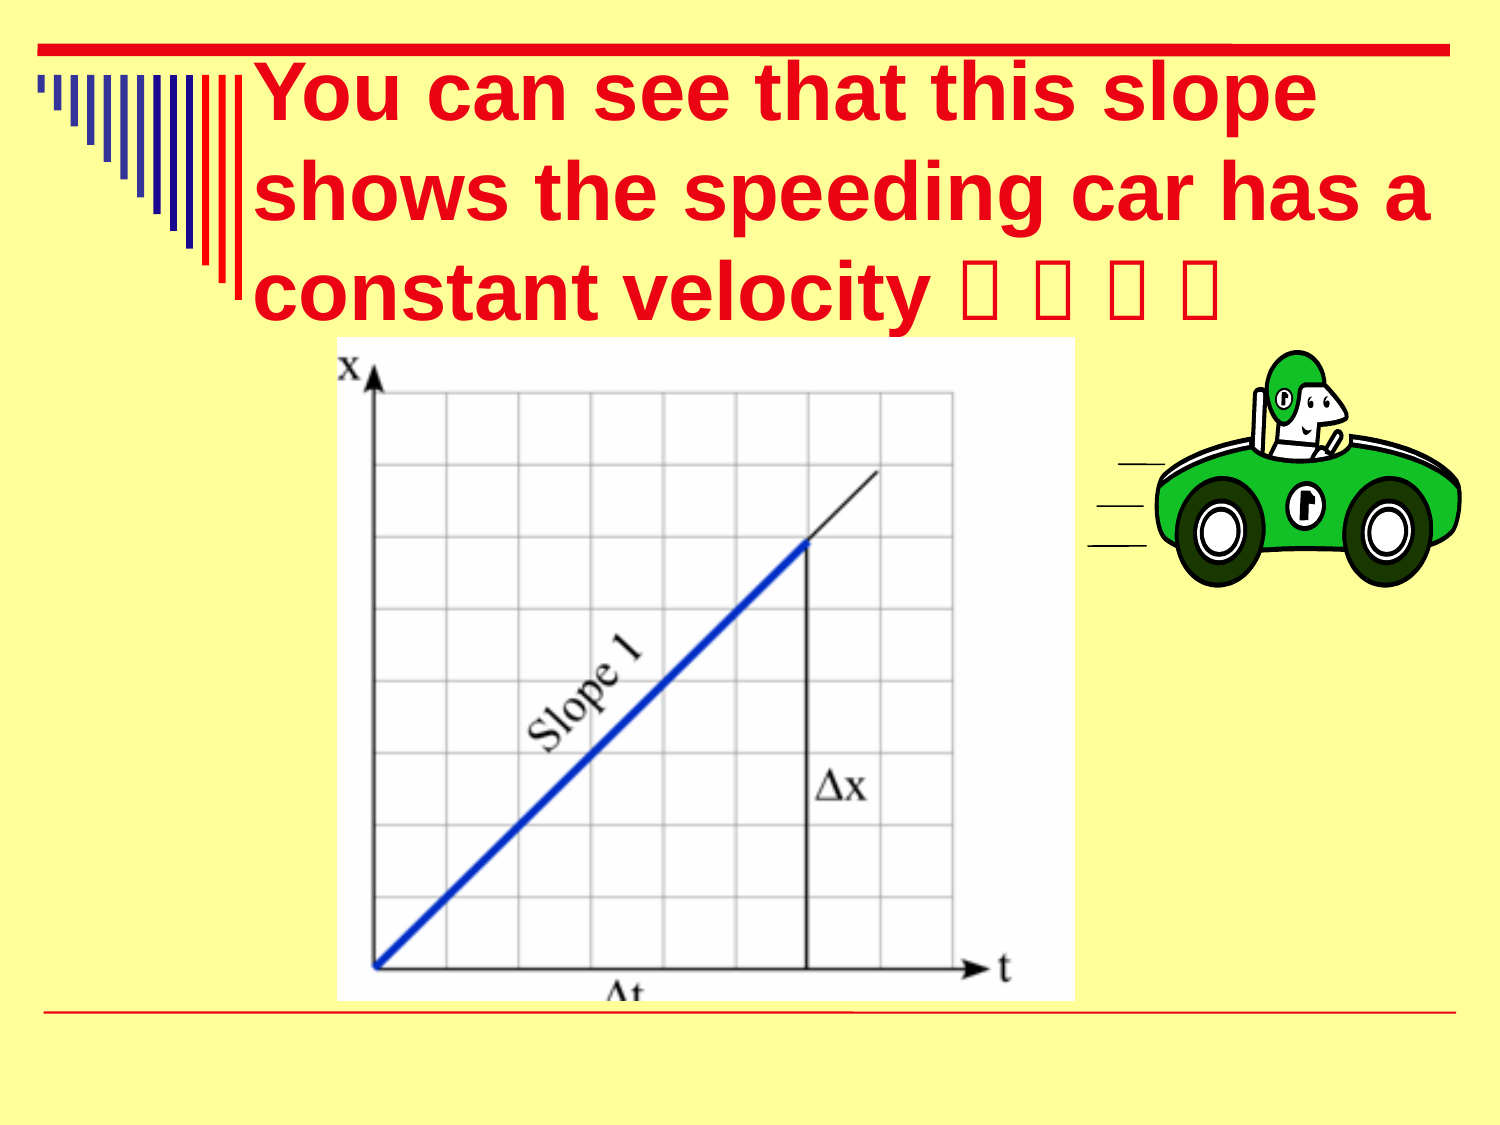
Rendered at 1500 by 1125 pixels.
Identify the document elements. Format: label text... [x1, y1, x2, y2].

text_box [1087, 349, 1463, 588]
title You can see that this slope shows the speeding car has a constant velocity     [237, 50, 1463, 325]
picture [337, 337, 1076, 1001]
